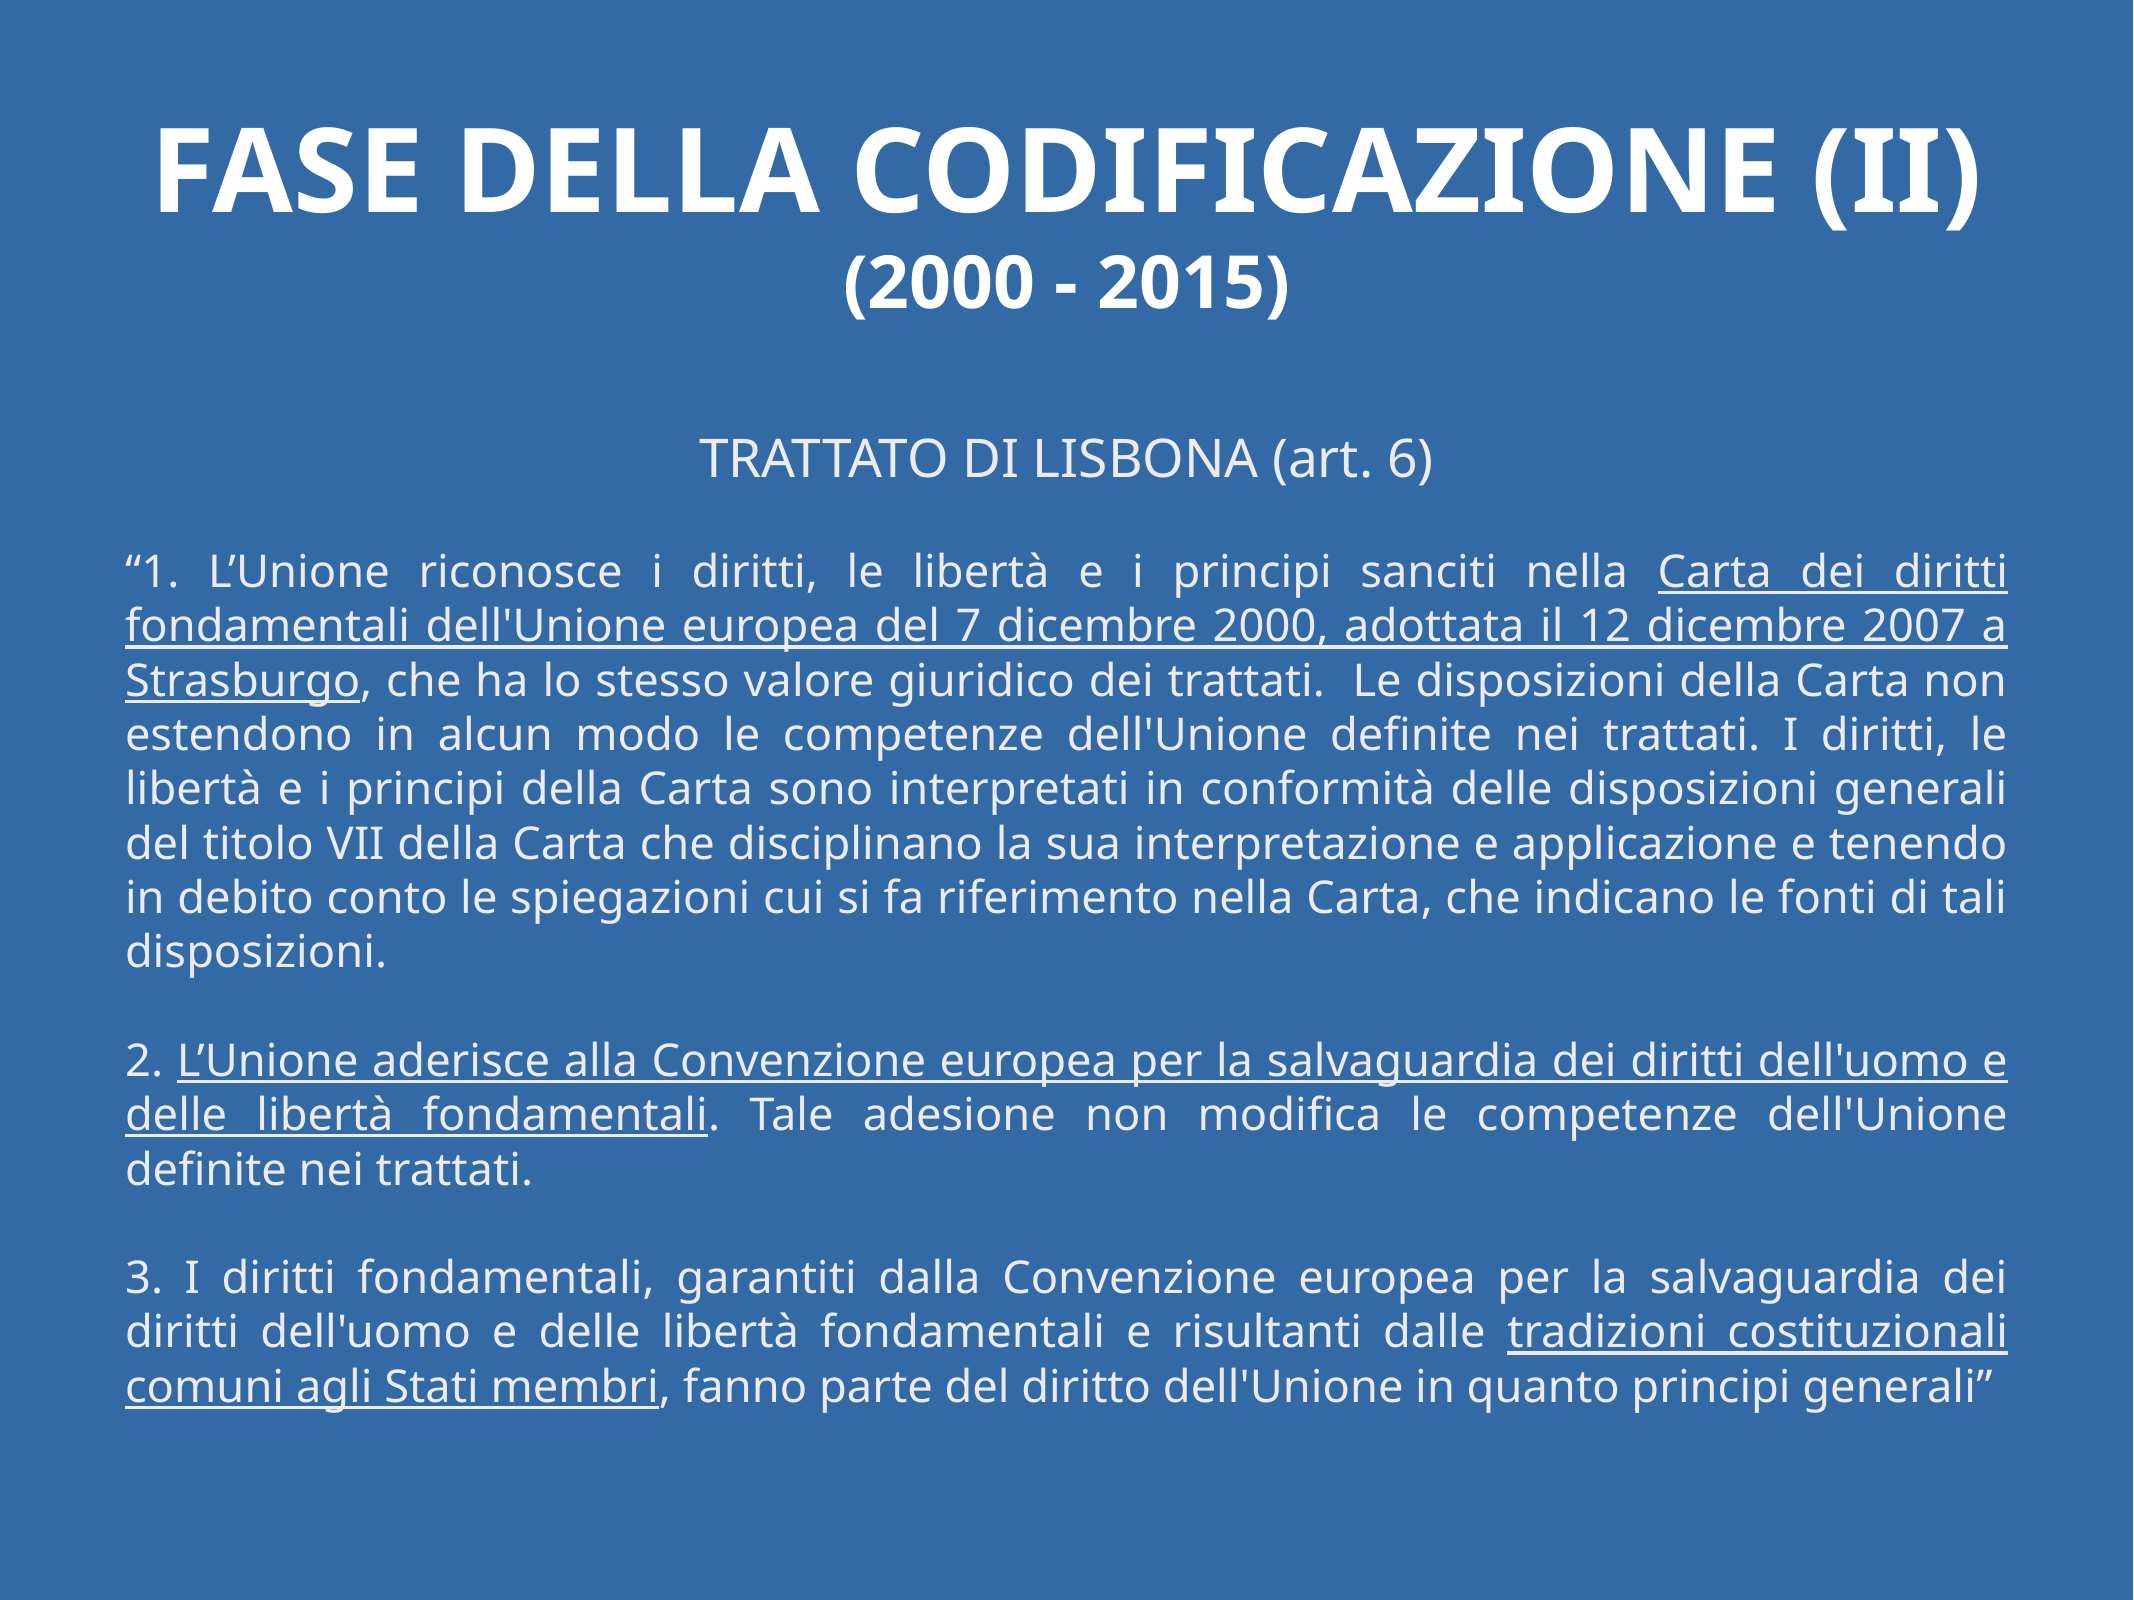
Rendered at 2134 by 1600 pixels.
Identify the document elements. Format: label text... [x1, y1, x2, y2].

title FASE DELLA CODIFICAZIONE (II) (2000 - 2015) [124, 32, 2009, 386]
list TRATTATO DI LISBONA (art. 6) “1. L’Unione riconosce i diritti, le libertà e i principi sanciti nella Carta dei diritti fondamentali dell'Unione europea del 7 dicembre 2000, adottata il 12 dicembre 2007 a Strasburgo, che ha lo stesso valore giuridico dei trattati. Le disposizioni della Carta non estendono in alcun modo le competenze dell'Unione definite nei trattati. I diritti, le libertà e i principi della Carta sono interpretati in conformità delle disposizioni generali del titolo VII della Carta che disciplinano la sua interpretazione e applicazione e tenendo in debito conto le spiegazioni cui si fa riferimento nella Carta, che indicano le fonti di tali disposizioni. 2. L’Unione aderisce alla Convenzione europea per la salvaguardia dei diritti dell'uomo e delle libertà fondamentali. Tale adesione non modifica le competenze dell'Unione definite nei trattati. 3. I diritti fondamentali, garantiti dalla Convenzione europea per la salvaguardia dei diritti dell'uomo e delle libertà fondamentali e risultanti dalle tradizioni costituzionali comuni agli Stati membri, fanno parte del diritto dell'Unione in quanto principi generali” [124, 395, 2009, 1441]
